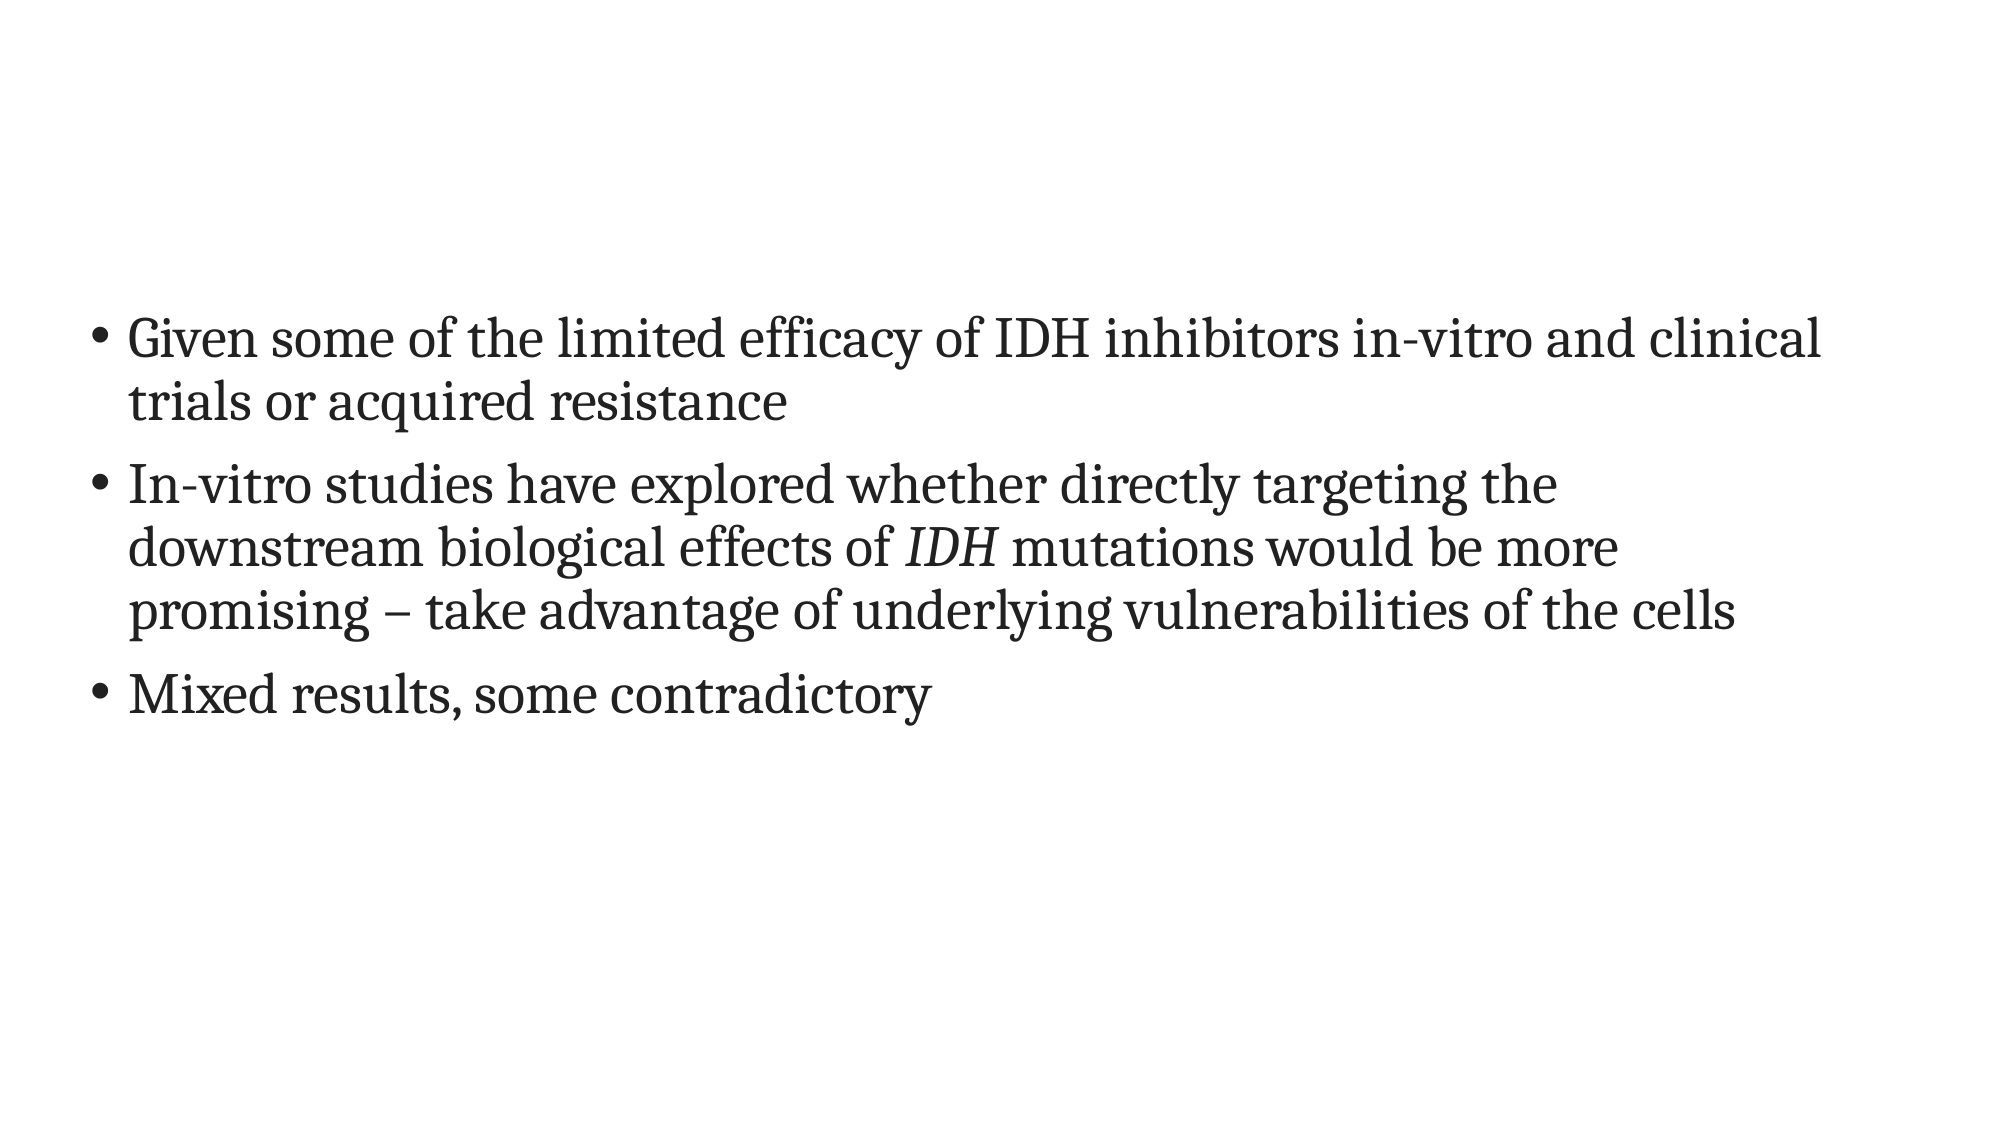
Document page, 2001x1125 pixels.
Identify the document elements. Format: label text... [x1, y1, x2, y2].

list Given some of the limited efficacy of IDH inhibitors in-vitro and clinical trials or acquired resistance In-vitro studies have explored whether directly targeting the downstream biological effects of IDH mutations would be more promising – take advantage of underlying vulnerabilities of the cells Mixed results, some contradictory [75, 299, 1863, 1014]
